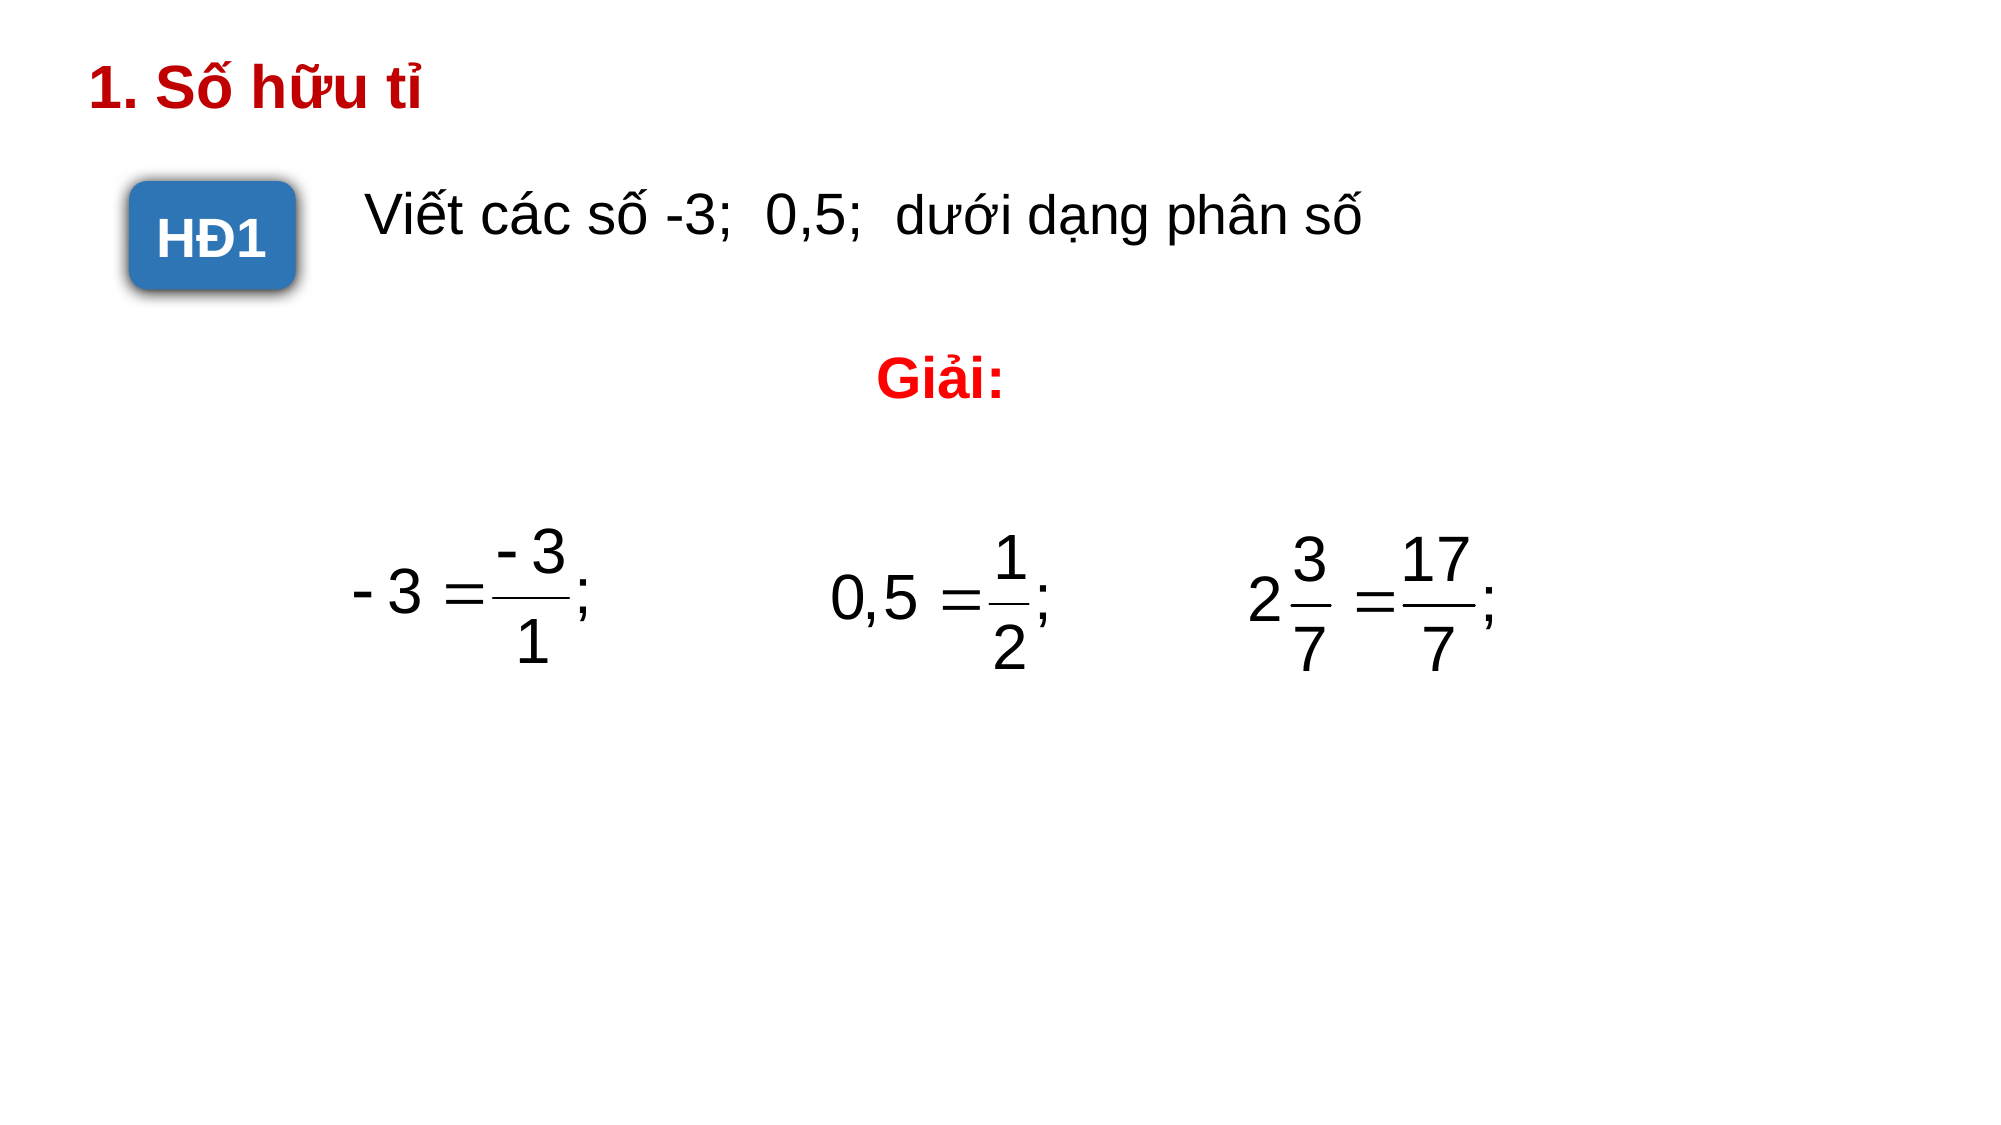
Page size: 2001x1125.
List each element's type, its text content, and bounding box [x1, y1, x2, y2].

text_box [824, 518, 1058, 680]
text_box HĐ1 [127, 179, 298, 291]
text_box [1240, 520, 1506, 681]
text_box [343, 513, 600, 674]
text_box Giải: [799, 333, 1083, 418]
text_box 1. Số hữu tỉ [73, 39, 870, 128]
